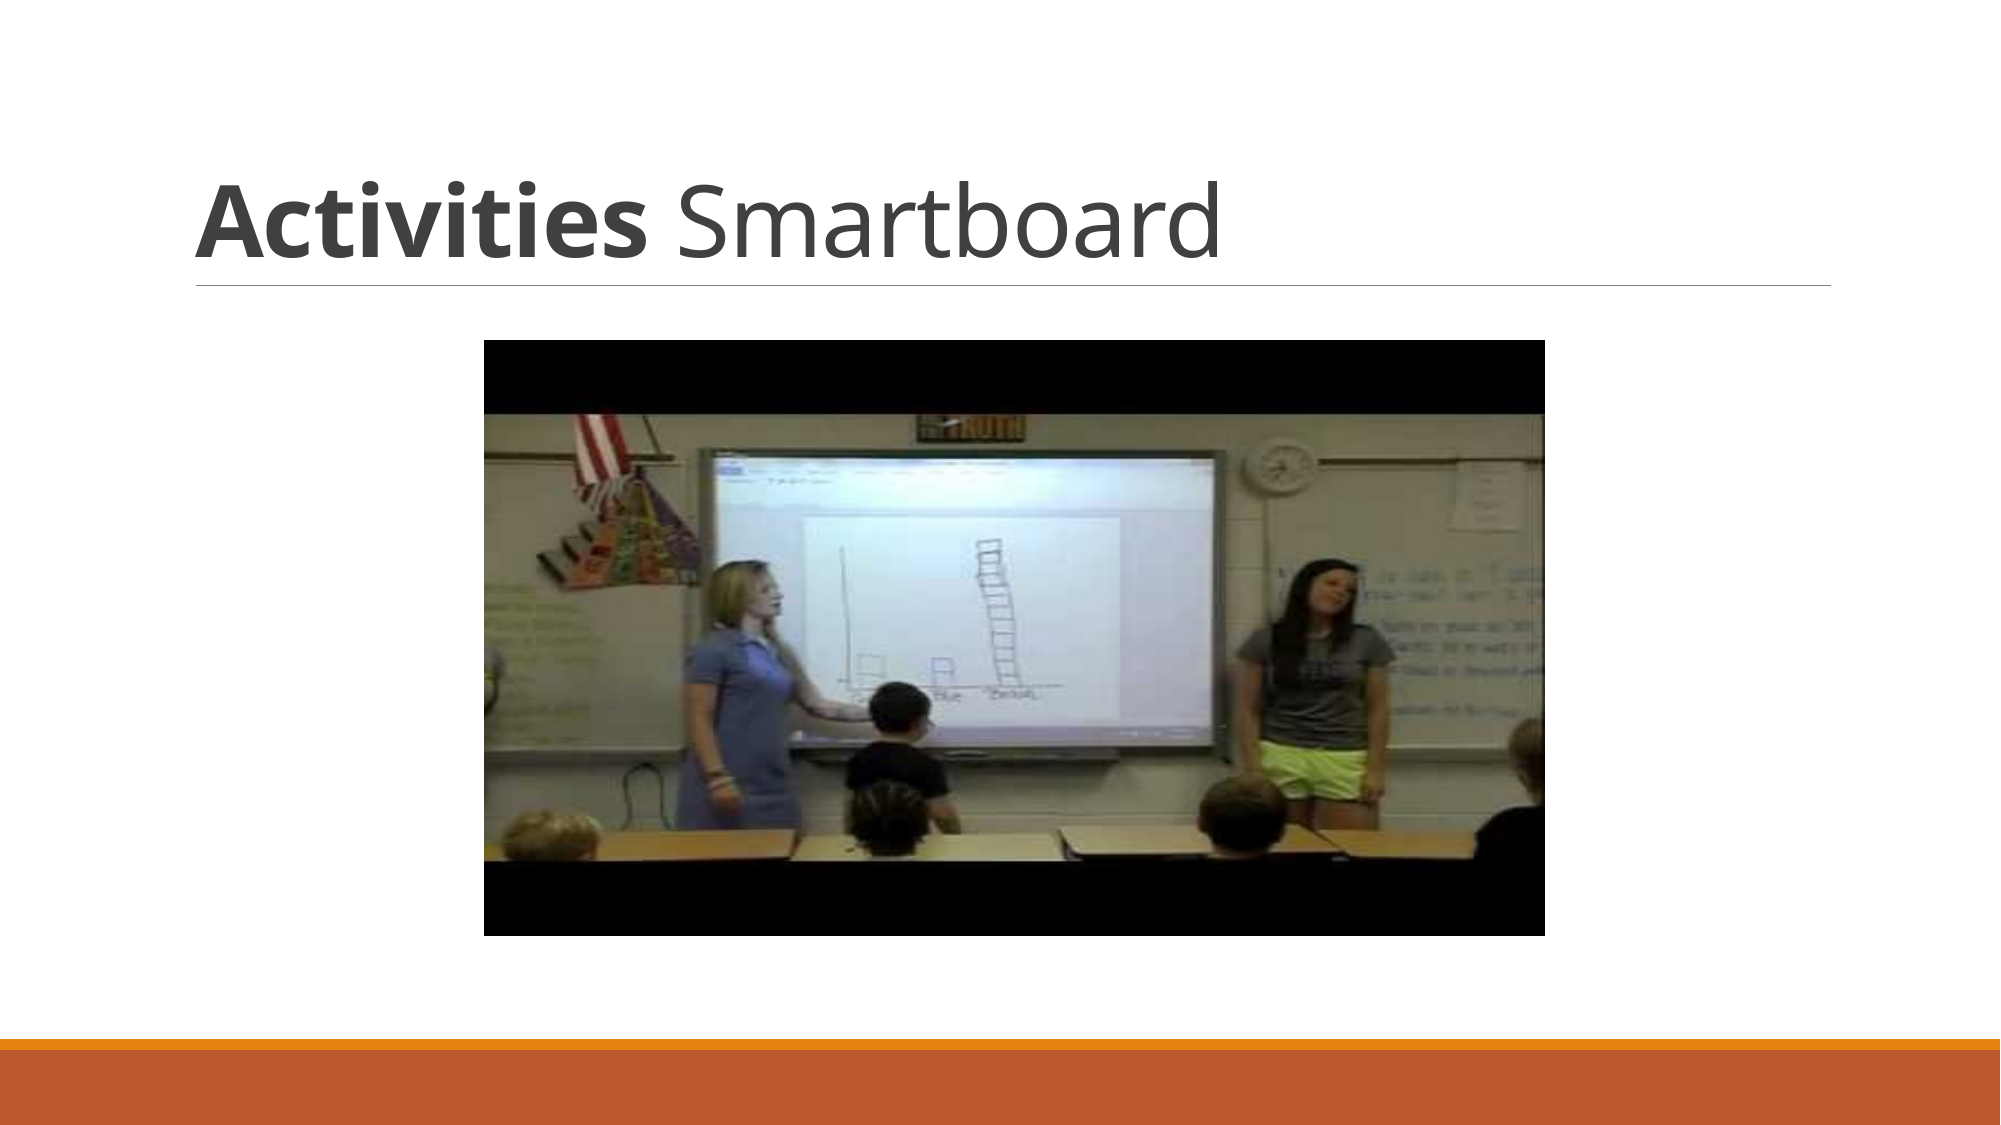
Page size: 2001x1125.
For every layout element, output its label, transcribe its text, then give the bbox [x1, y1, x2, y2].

title Activities Smartboard [180, 47, 1830, 285]
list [483, 339, 1546, 938]
